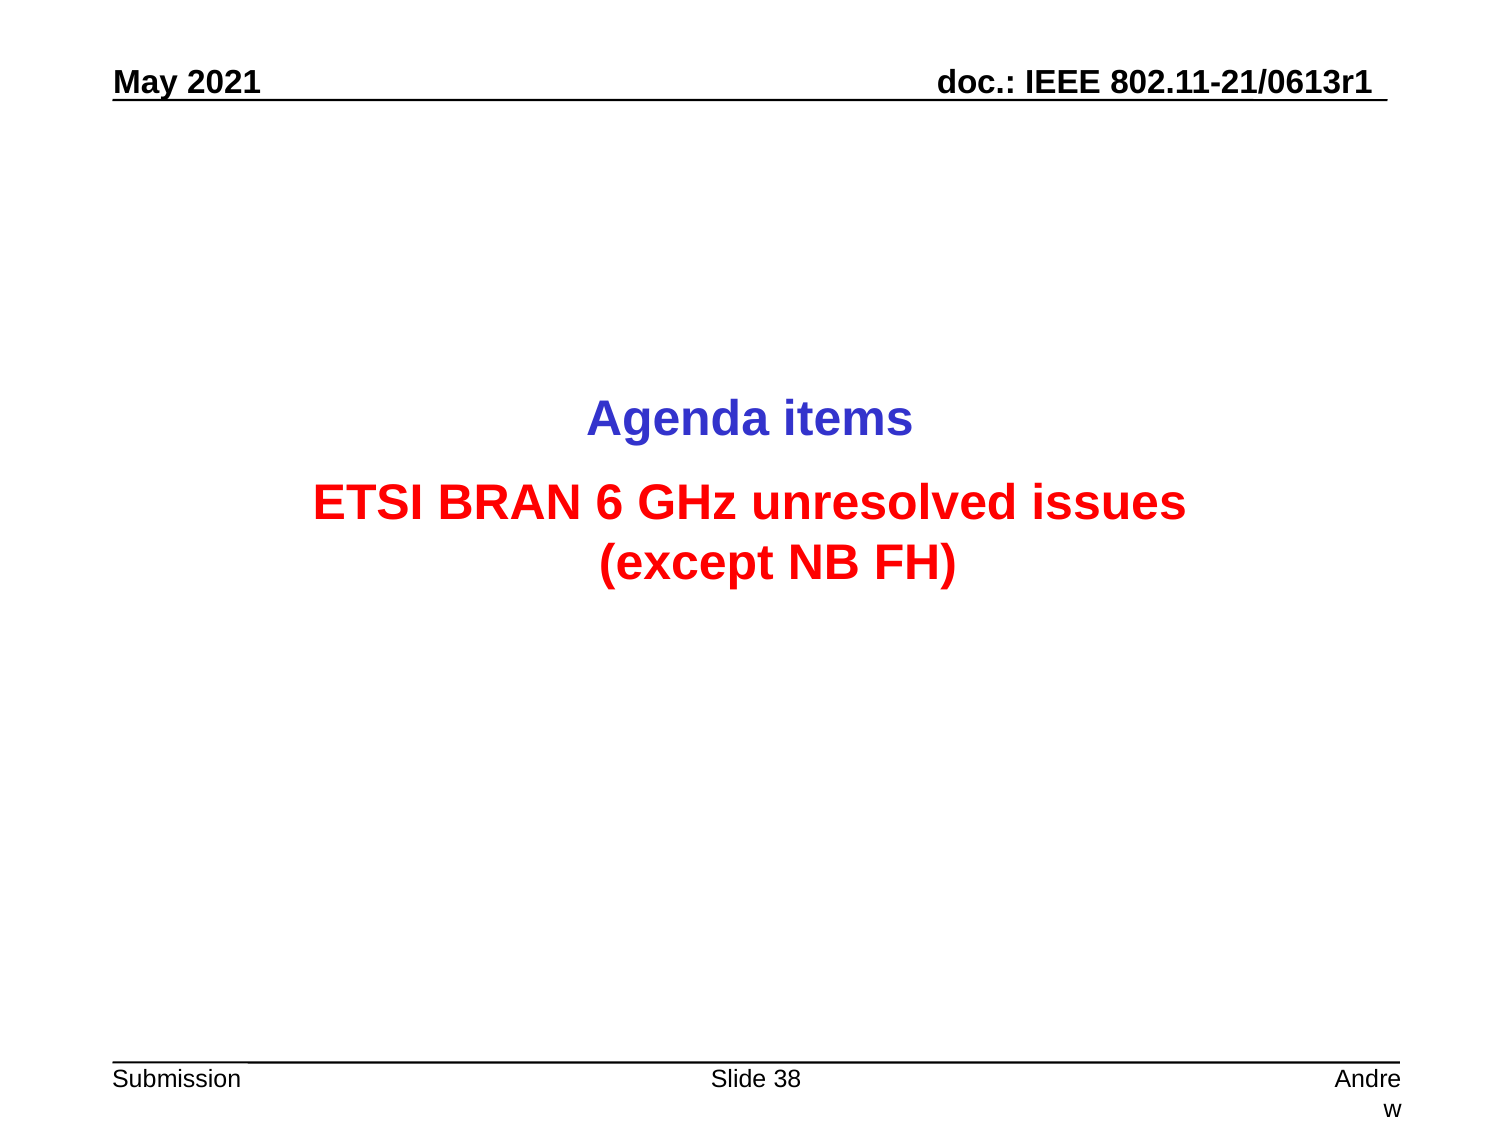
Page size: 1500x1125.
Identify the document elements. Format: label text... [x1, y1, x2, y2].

slide_number Slide 38 [709, 1061, 803, 1093]
footer Andrew Myles, Cisco [1320, 1061, 1402, 1093]
list Agenda items ETSI BRAN 6 GHz unresolved issues (except NB FH) [112, 324, 1388, 650]
